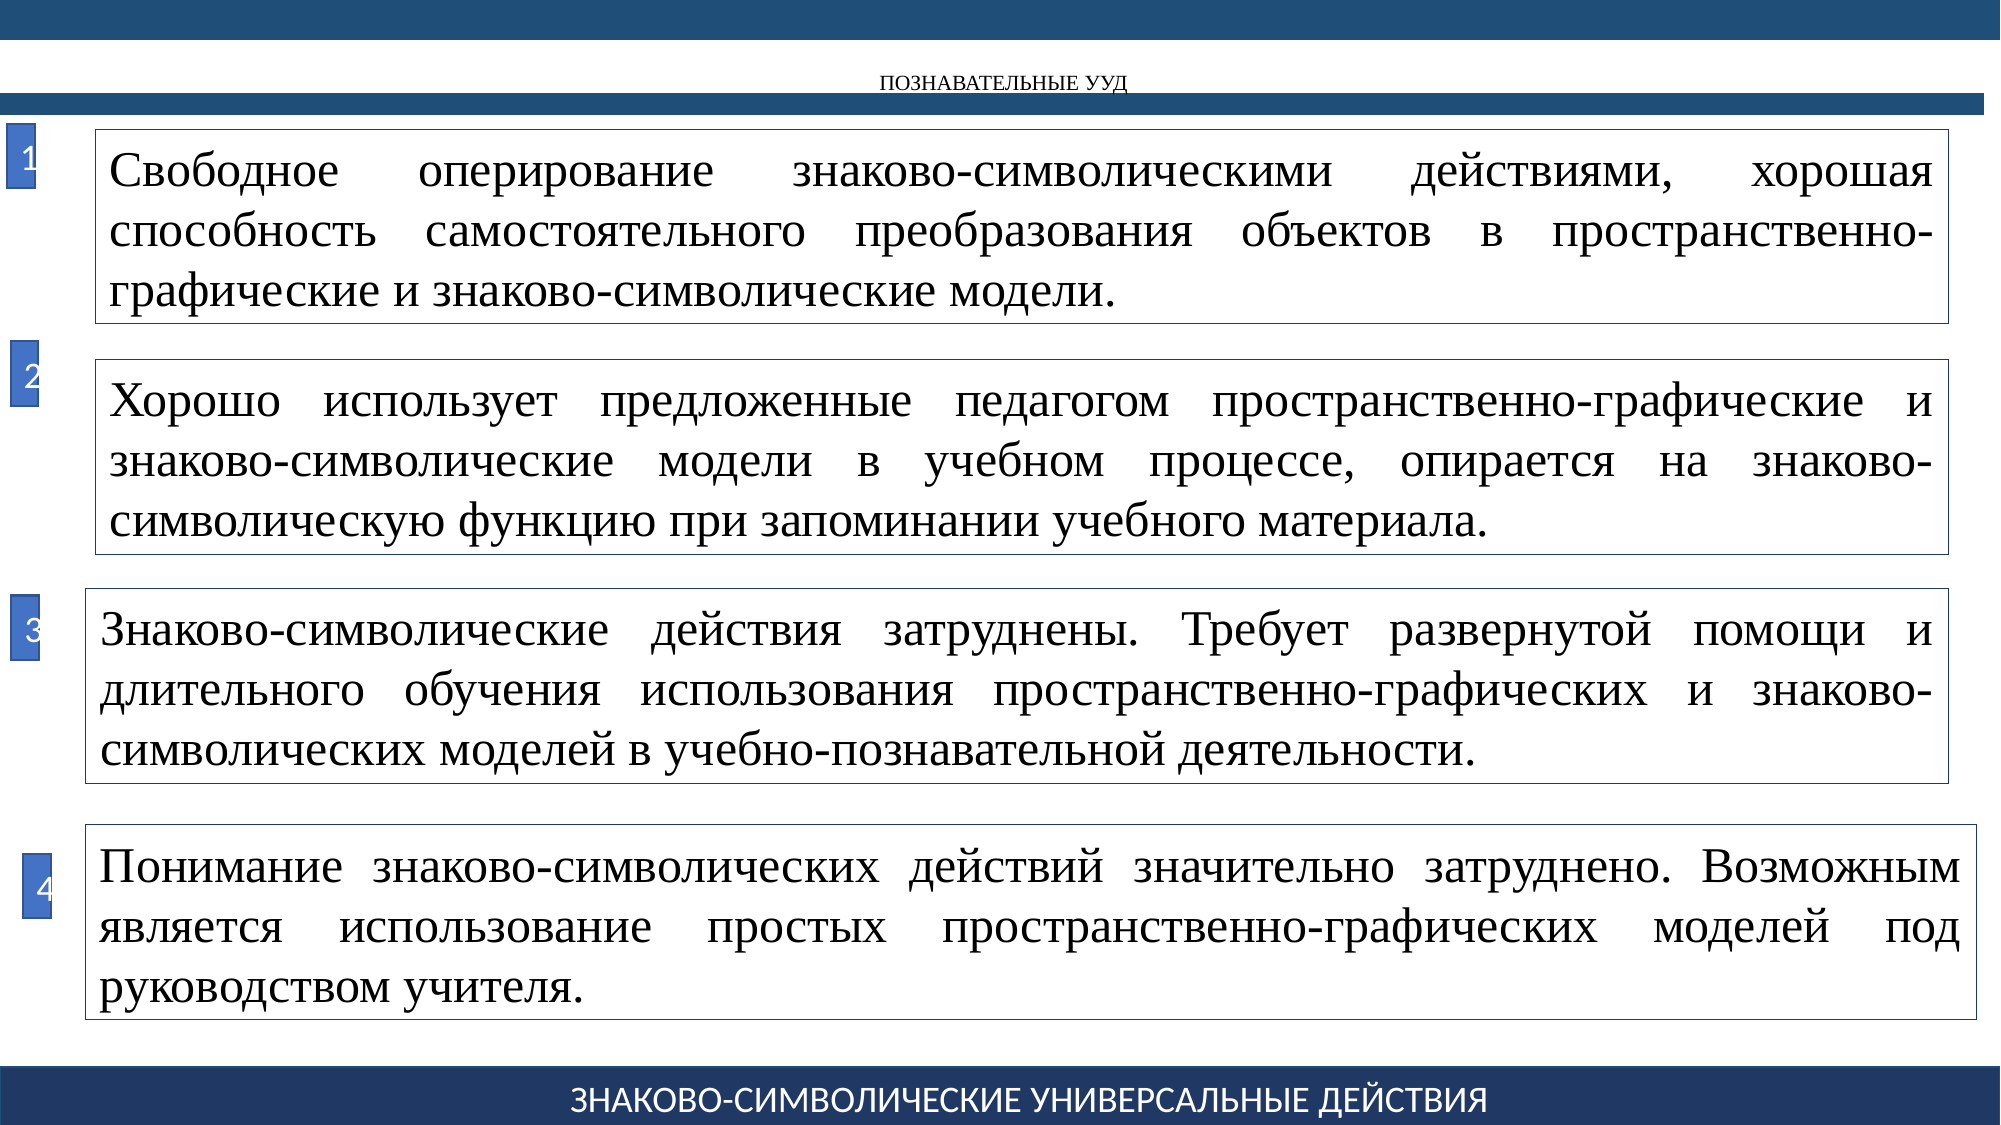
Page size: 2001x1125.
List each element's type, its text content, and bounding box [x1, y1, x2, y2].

text_box [0, 93, 1984, 115]
text_box [0, 0, 2000, 40]
text_box ЗНАКОВО-СИМВОЛИЧЕСКИЕ УНИВЕРСАЛЬНЫЕ ДЕЙСТВИЯ [0, 1066, 2000, 1125]
text_box 1 [6, 123, 36, 189]
title ПОЗНАВАТЕЛЬНЫЕ УУД [137, 59, 1863, 105]
text_box 4 [22, 853, 52, 919]
text_box Хорошо использует предложенные педагогом пространственно-графические и знаково-символические модели в учебном процессе, опирается на знаково-символическую функцию при запоминании учебного материала. [95, 359, 1949, 555]
text_box Знаково-символические действия затруднены. Требует развернутой помощи и длительного обучения использования пространственно-графических и знаково-символических моделей в учебно-познавательной деятельности. [85, 588, 1949, 784]
text_box Свободное оперирование знаково-символическими действиями, хорошая способность самостоятельного преобразования объектов в пространственно-графические и знаково-символические модели. [95, 129, 1949, 324]
text_box 2 [10, 340, 39, 407]
text_box Понимание знаково-символических действий значительно затруднено. Возможным является использование простых пространственно-графических моделей под руководством учителя. [85, 824, 1977, 1020]
text_box 3 [10, 594, 40, 661]
